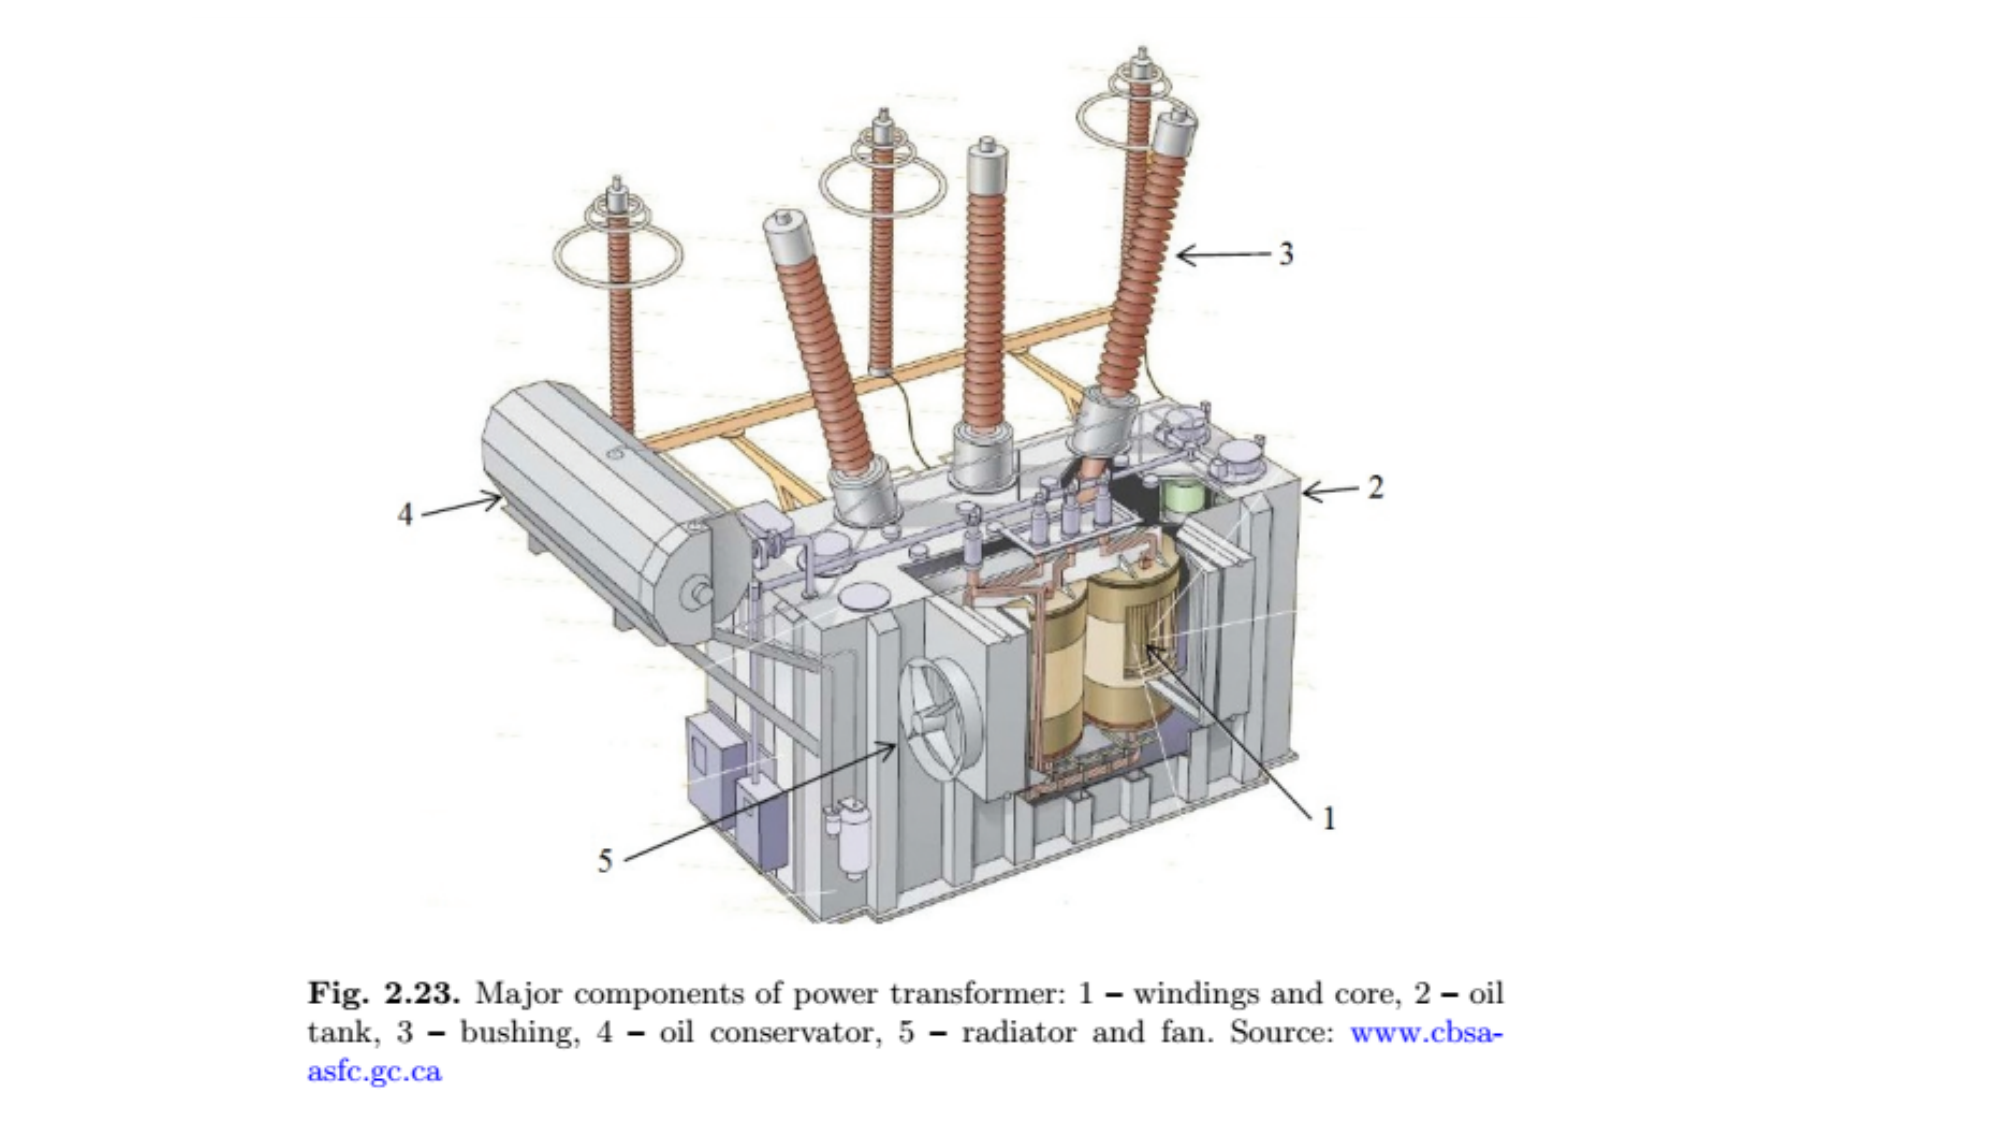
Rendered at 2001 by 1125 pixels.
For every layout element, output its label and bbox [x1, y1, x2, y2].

picture [192, 16, 1538, 1092]
